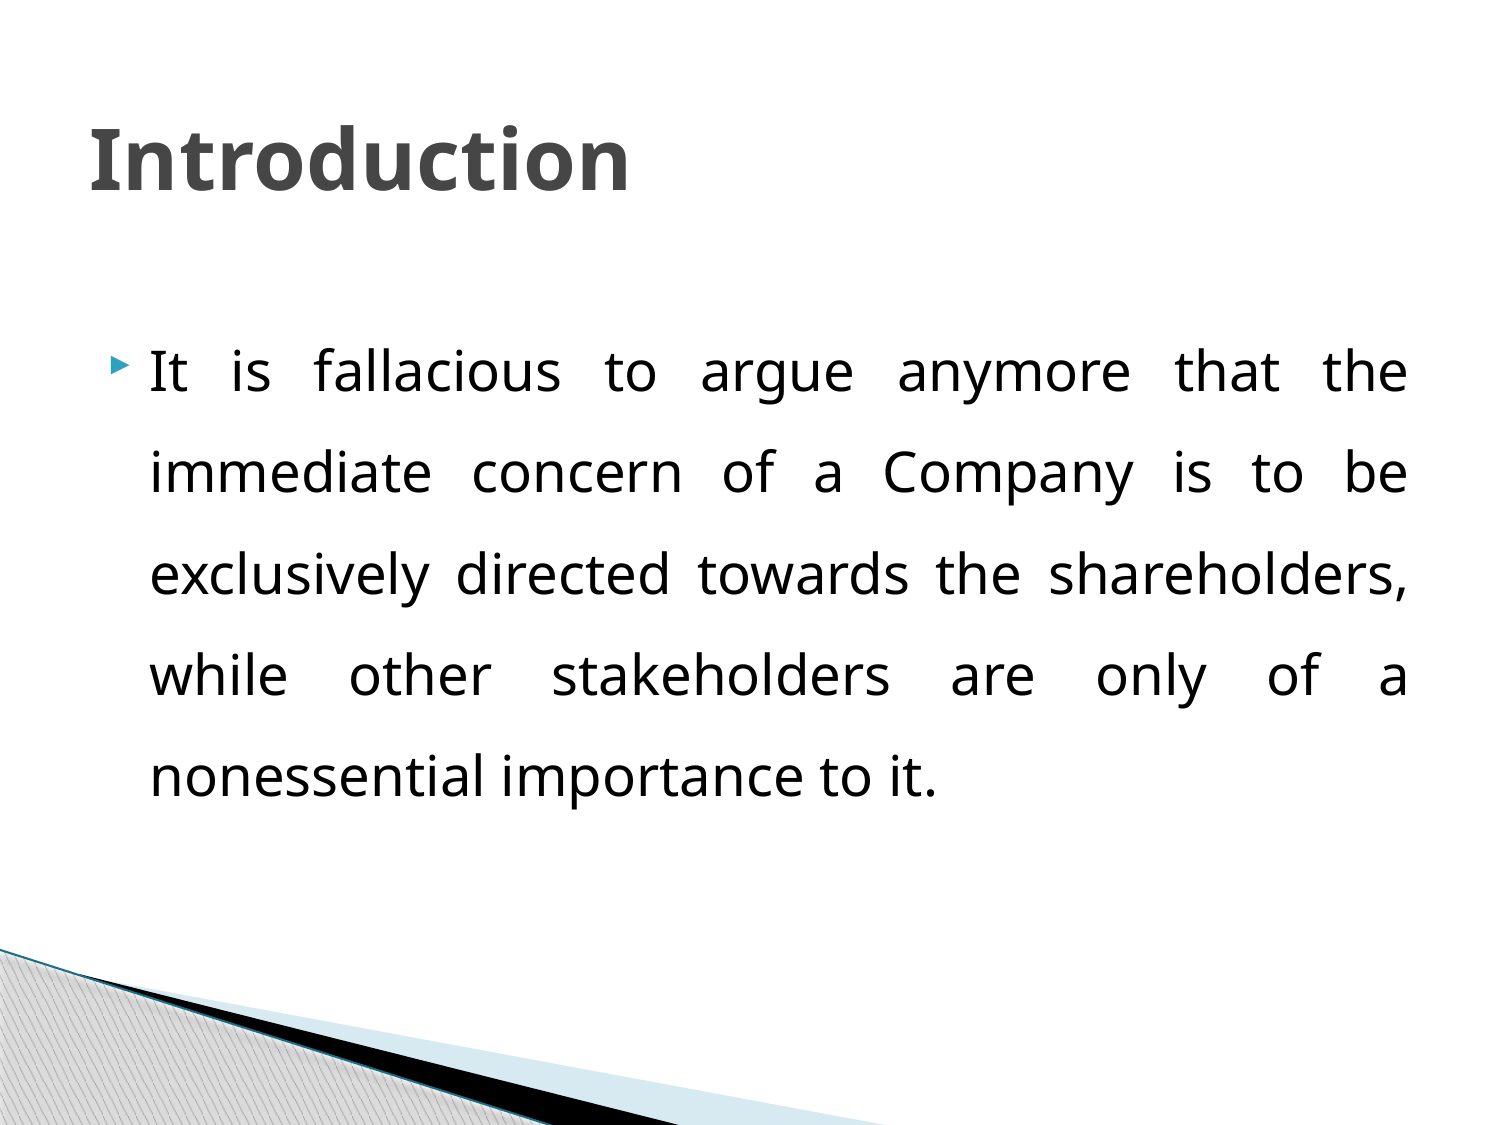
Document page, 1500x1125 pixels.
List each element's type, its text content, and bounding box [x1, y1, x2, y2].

title Introduction [75, 63, 1425, 250]
list It is fallacious to argue anymore that the immediate concern of a Company is to be exclusively directed towards the shareholders, while other stakeholders are only of a nonessential importance to it. [75, 294, 1425, 850]
